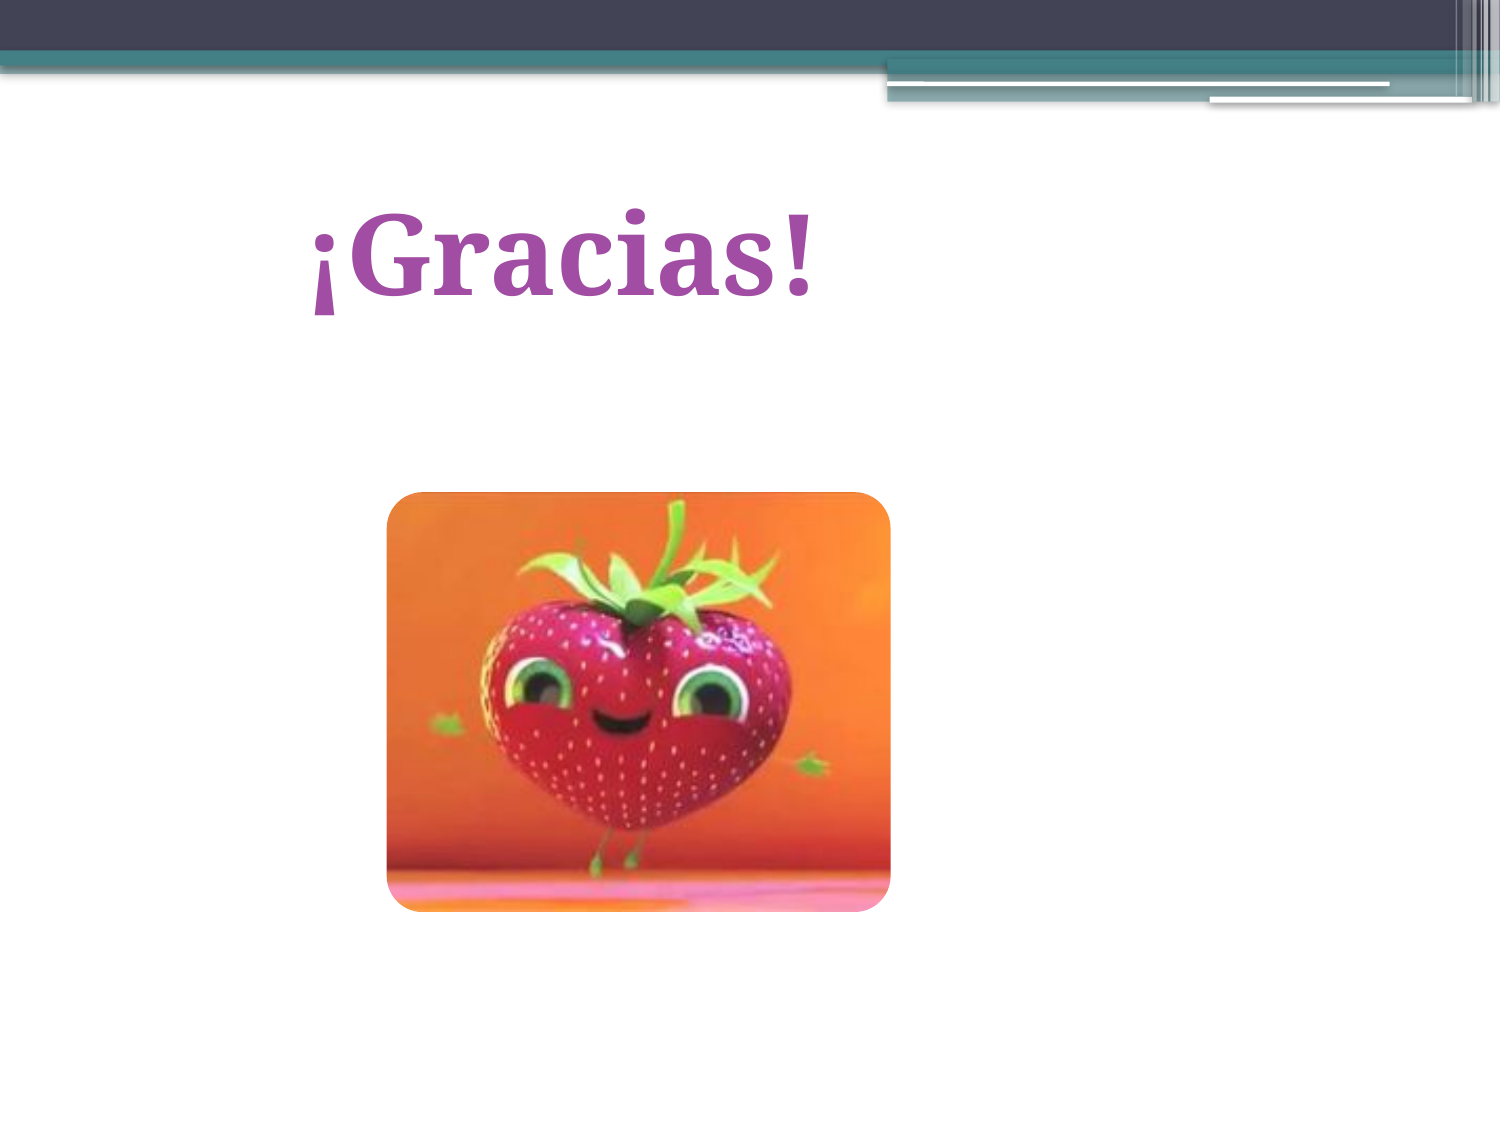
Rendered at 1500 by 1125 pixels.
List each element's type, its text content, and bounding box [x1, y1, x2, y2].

picture [386, 491, 891, 913]
text_box ¡Gracias! [58, 175, 1067, 326]
